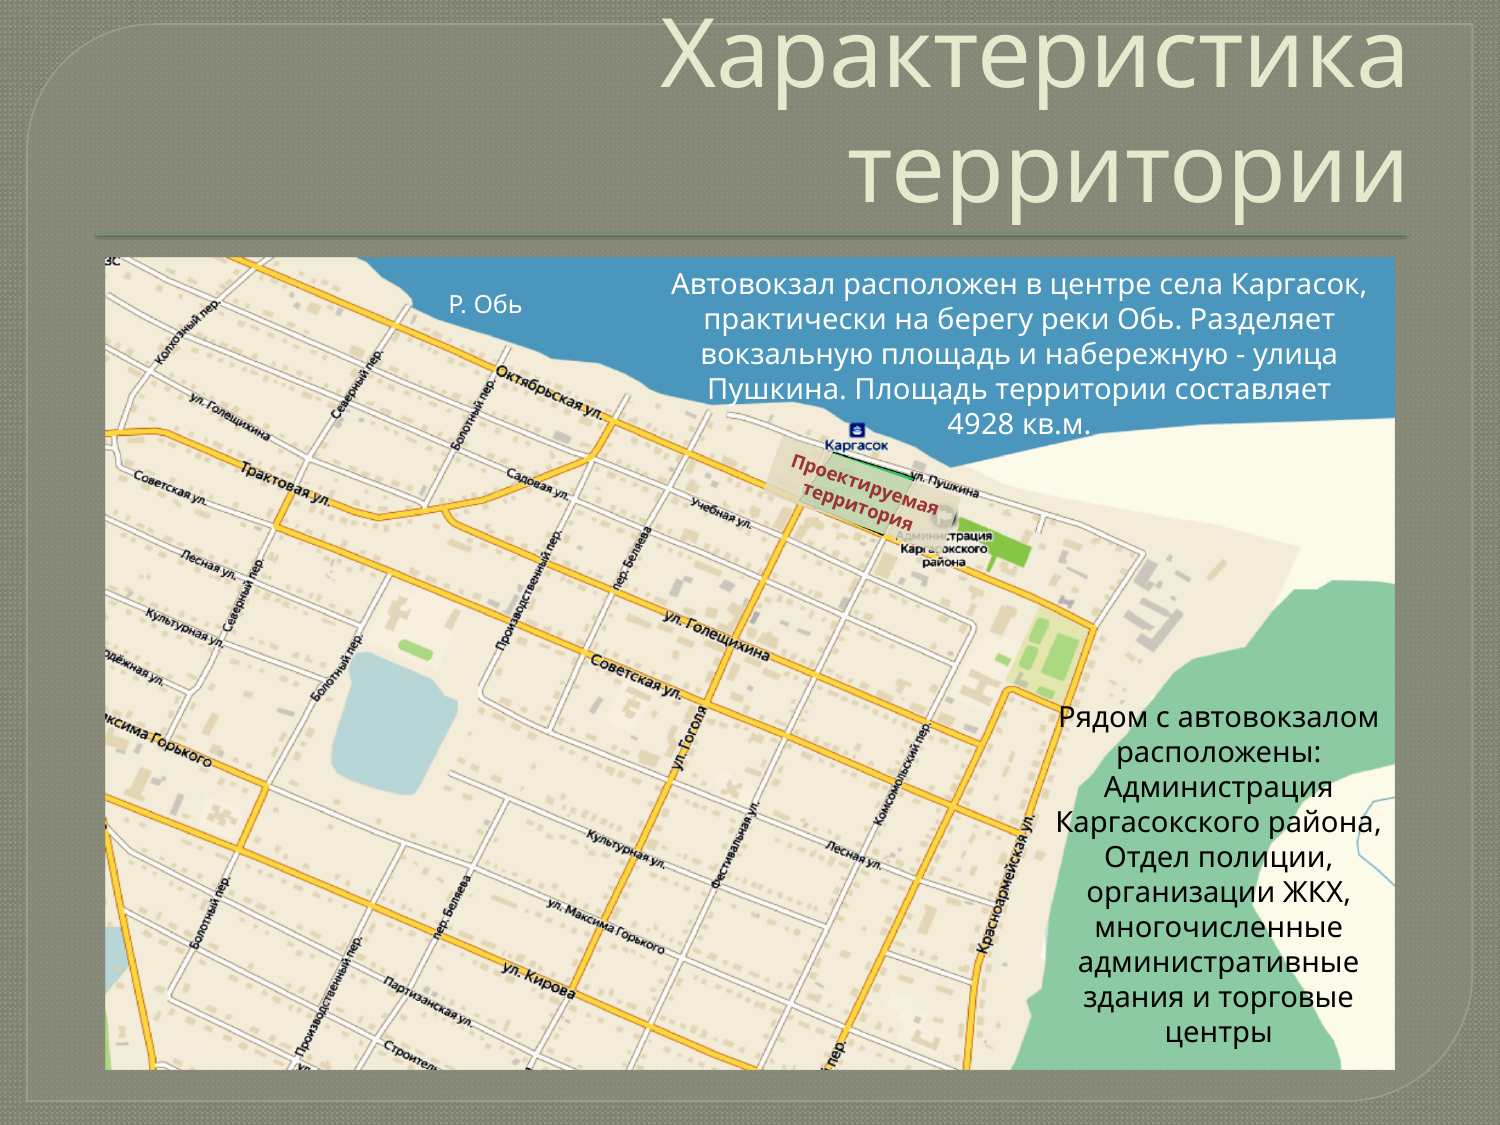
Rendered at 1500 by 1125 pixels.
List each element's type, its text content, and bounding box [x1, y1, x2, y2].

text_box Рядом с автовокзалом расположены: Администрация Каргасокского района, Отдел полиции, организации ЖКХ, многочисленные административные здания и торговые центры [1019, 691, 1418, 1091]
picture [105, 257, 1395, 1070]
title Характеристика территории [75, 41, 1425, 230]
